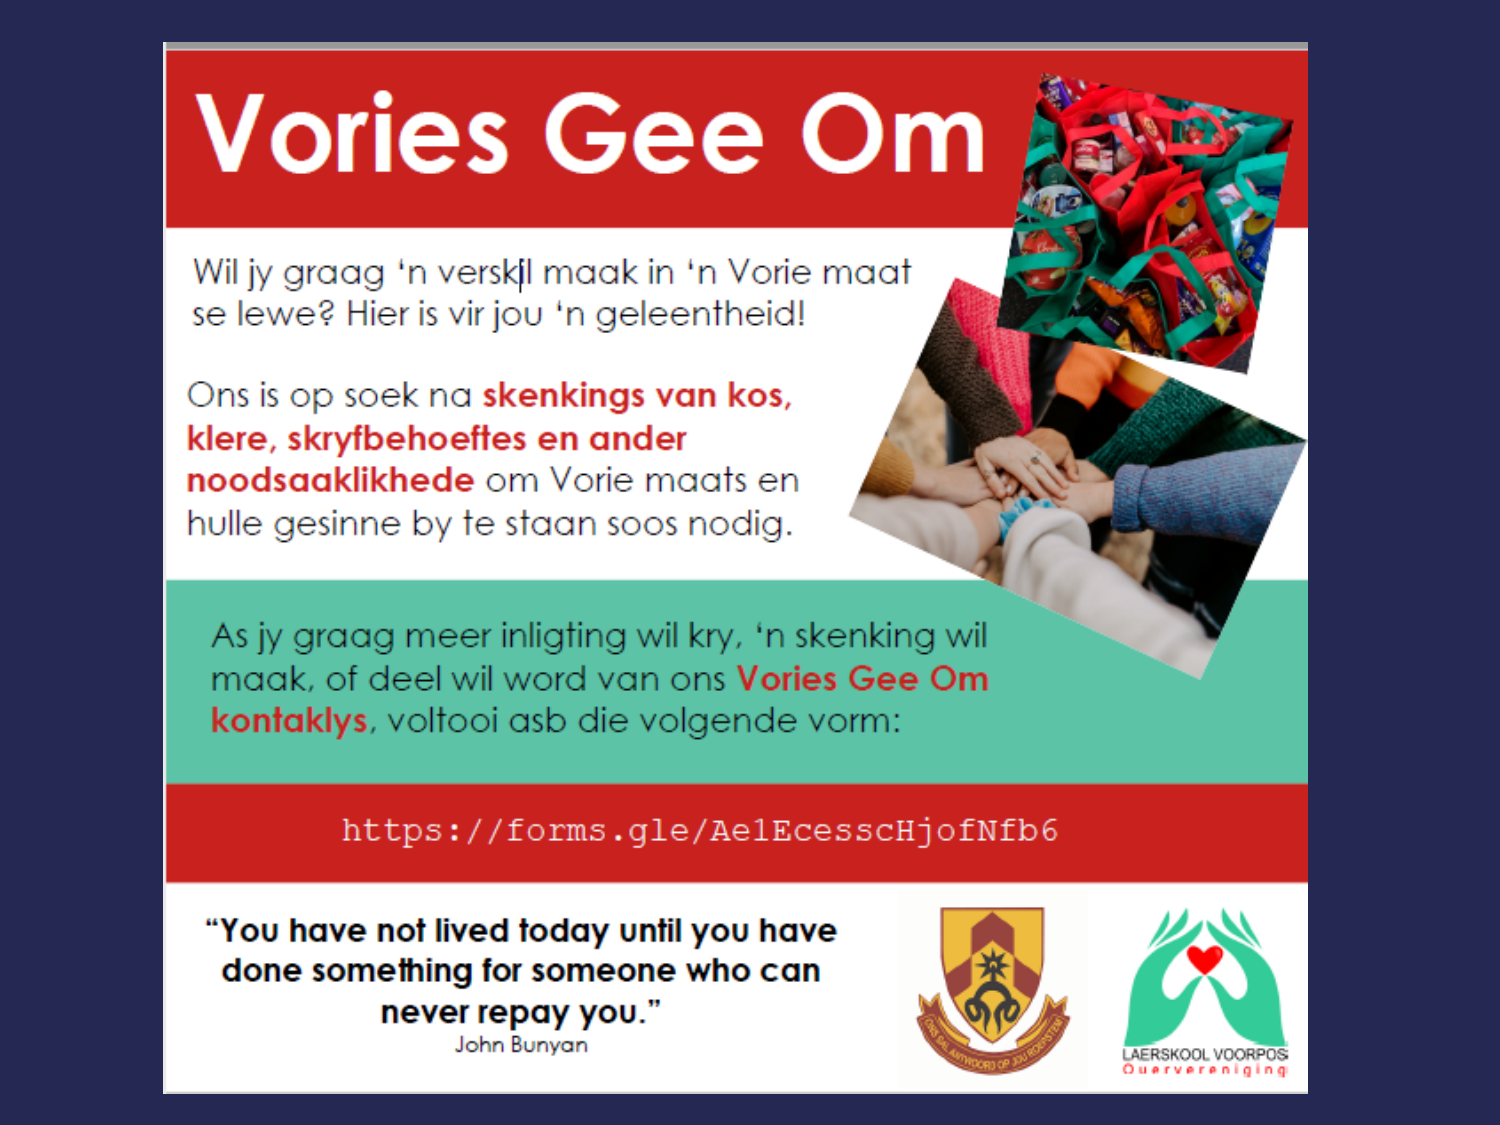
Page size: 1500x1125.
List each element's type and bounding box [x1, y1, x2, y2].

picture [162, 42, 1308, 1095]
